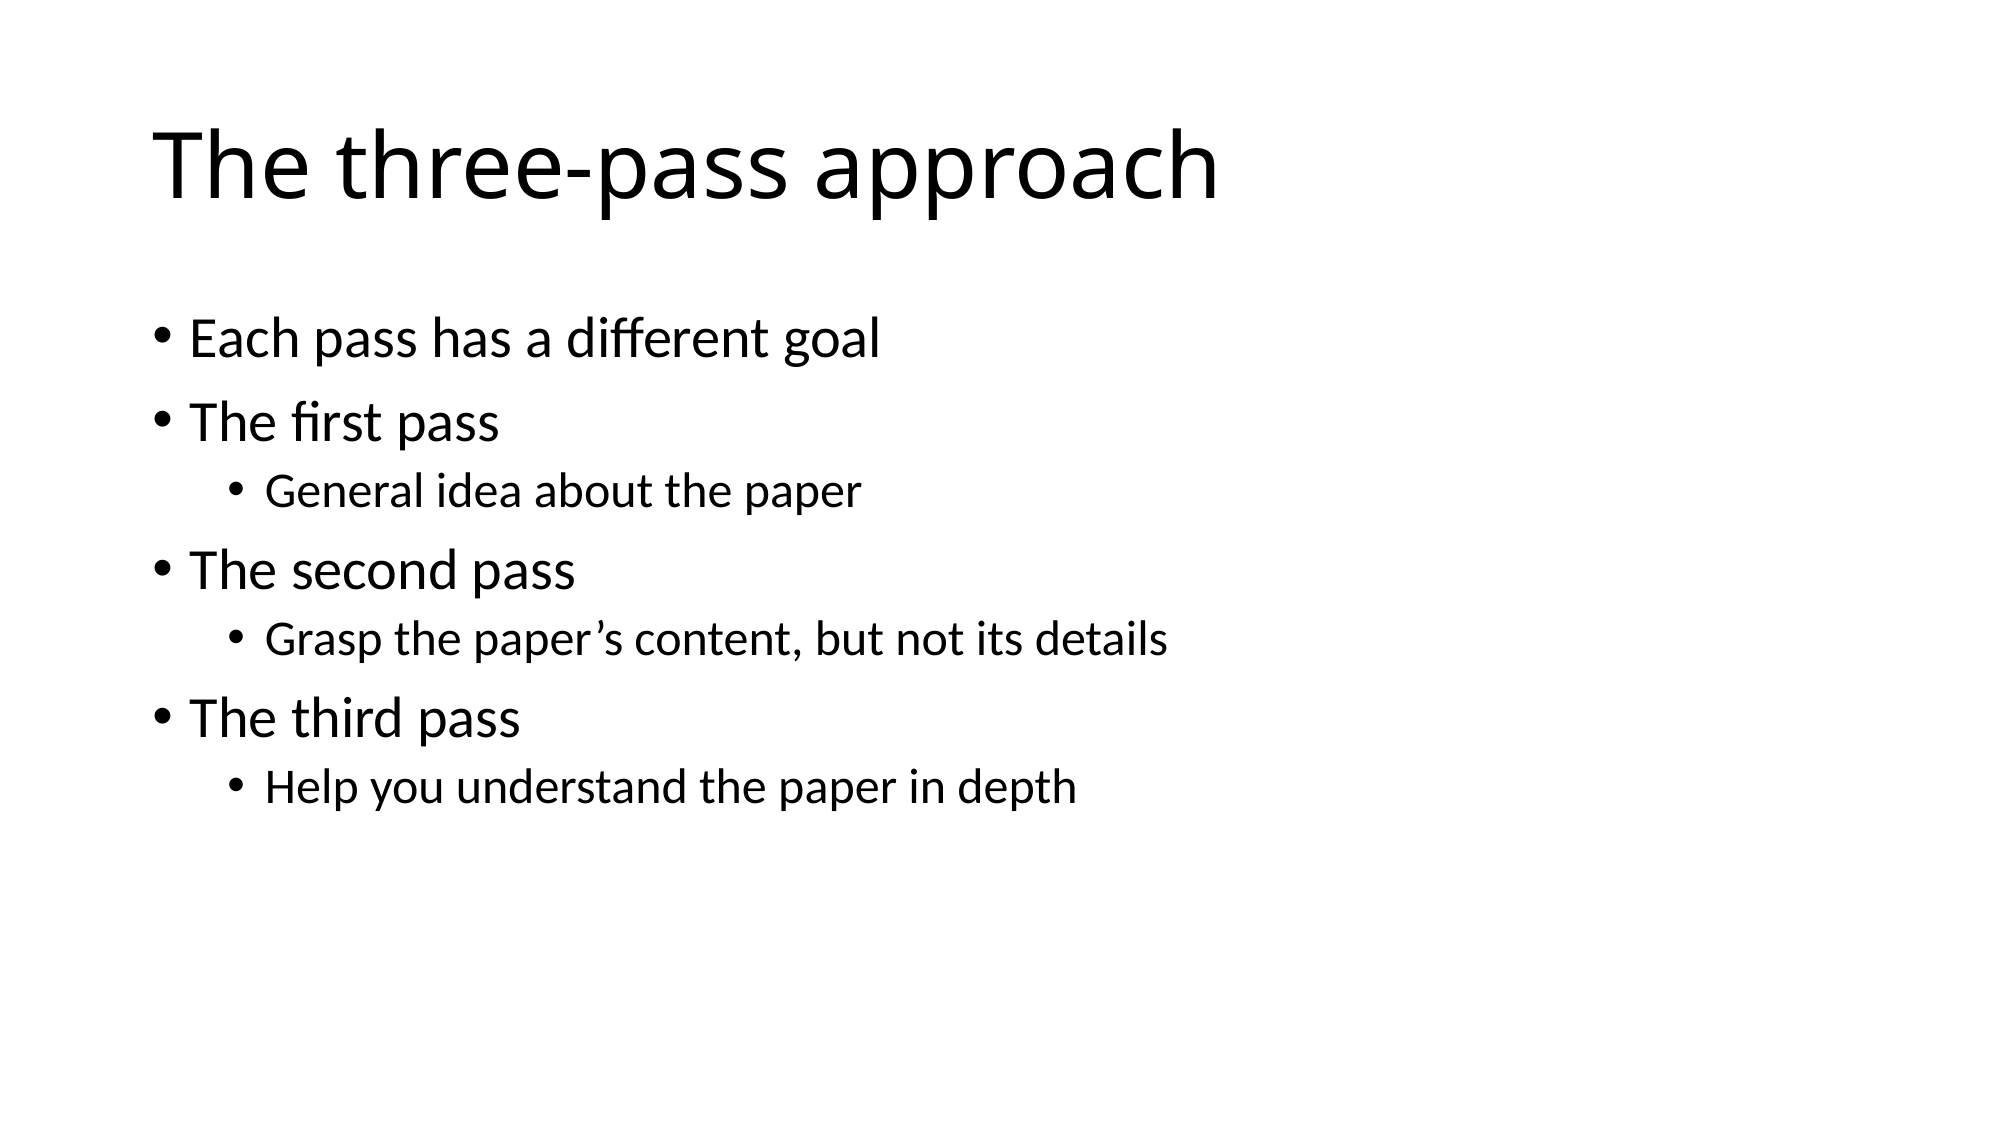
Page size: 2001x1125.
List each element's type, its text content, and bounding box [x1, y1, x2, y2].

list Each pass has a different goal The first pass General idea about the paper The second pass Grasp the paper’s content, but not its details The third pass Help you understand the paper in depth [137, 299, 1863, 1014]
title The three-pass approach [137, 59, 1863, 278]
